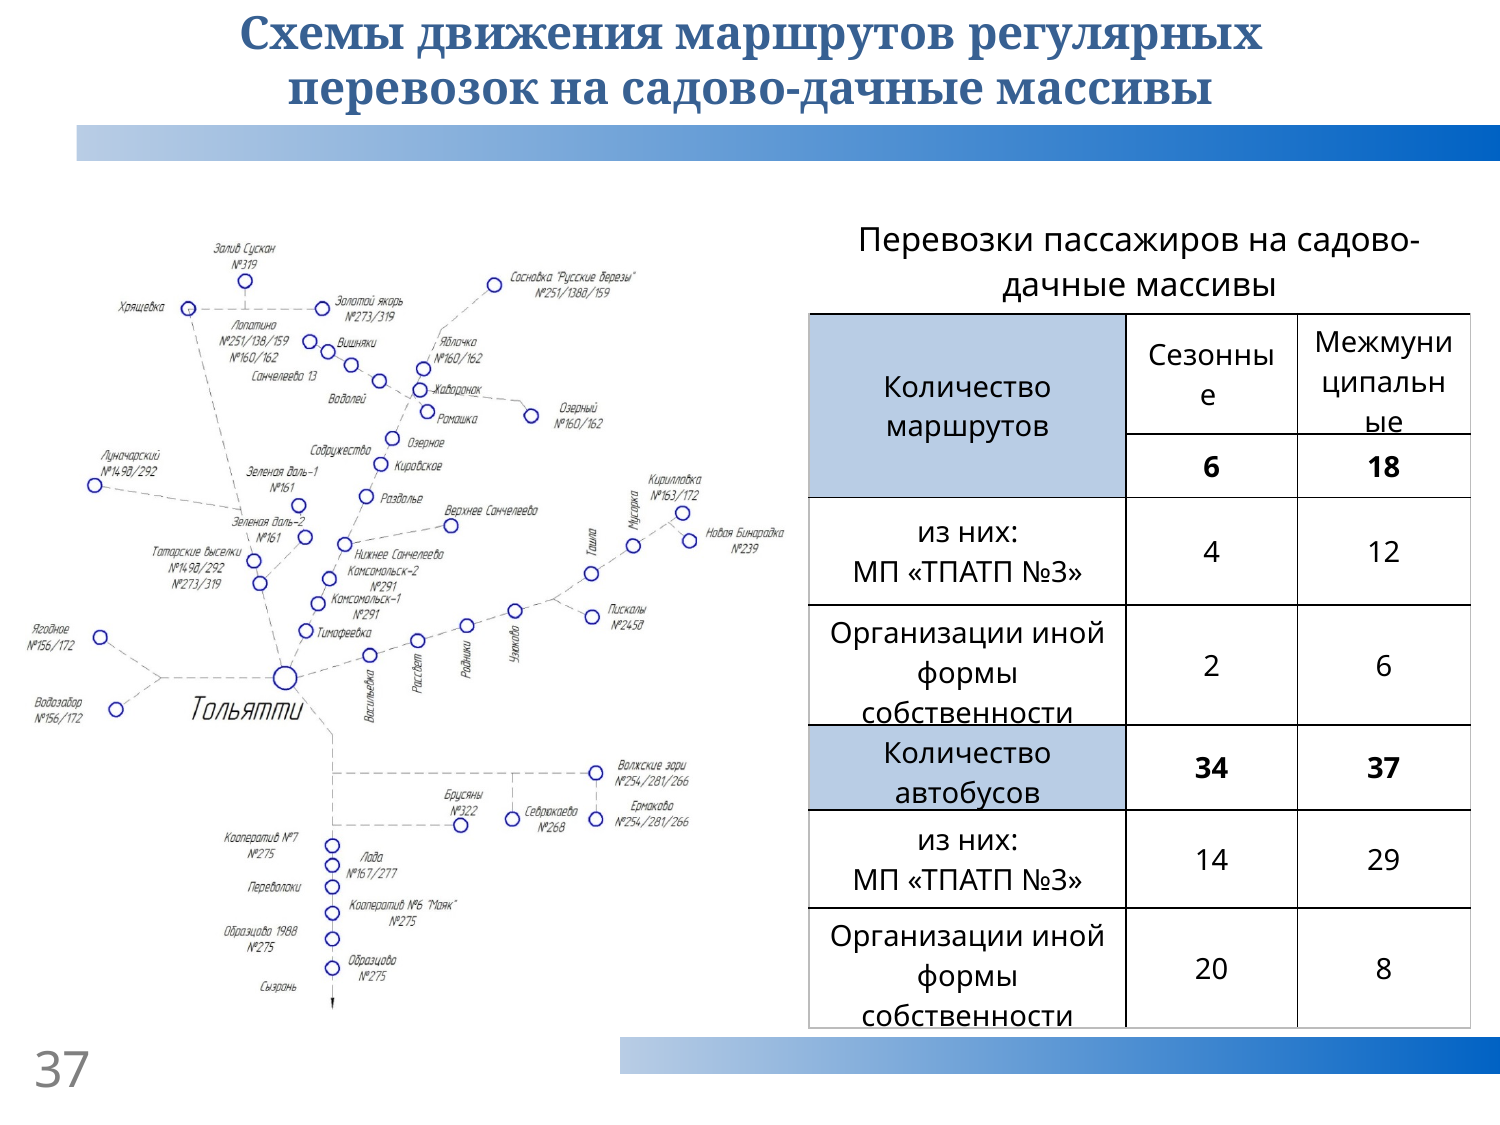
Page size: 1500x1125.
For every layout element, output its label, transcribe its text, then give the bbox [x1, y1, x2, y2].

table_cell 12 [1298, 498, 1470, 604]
table_header Перевозки пассажиров на садово-дачные массивы [809, 208, 1470, 313]
text_box Схемы движения маршрутов регулярных перевозок на садово-дачные массивы [115, 0, 1387, 122]
table_cell 18 [1298, 435, 1470, 497]
text_box [618, 1036, 1500, 1075]
table_cell 34 [1127, 726, 1297, 809]
table_cell Количество маршрутов [810, 315, 1125, 497]
text_box 37 [19, 1029, 112, 1105]
table_cell из них: МП «ТПАТП №3» [810, 811, 1125, 907]
table_cell Сезонные [1127, 315, 1297, 433]
table_cell 4 [1127, 498, 1297, 604]
table_cell Межмуниципальные [1298, 315, 1470, 433]
picture [24, 241, 787, 1010]
table_cell 37 [1298, 726, 1470, 809]
text_box [75, 123, 1500, 163]
table_cell Организации иной формы собственности [810, 909, 1125, 1027]
table_cell 6 [1298, 606, 1470, 724]
table_cell 20 [1127, 909, 1297, 1027]
table_cell 8 [1298, 909, 1470, 1027]
table_cell 29 [1298, 811, 1470, 907]
table_cell Количество автобусов [810, 726, 1125, 809]
table_cell 6 [1127, 435, 1297, 497]
table_cell из них: МП «ТПАТП №3» [810, 498, 1125, 604]
table_cell 2 [1127, 606, 1297, 724]
table_cell 14 [1127, 811, 1297, 907]
table_cell Организации иной формы собственности [810, 606, 1125, 724]
